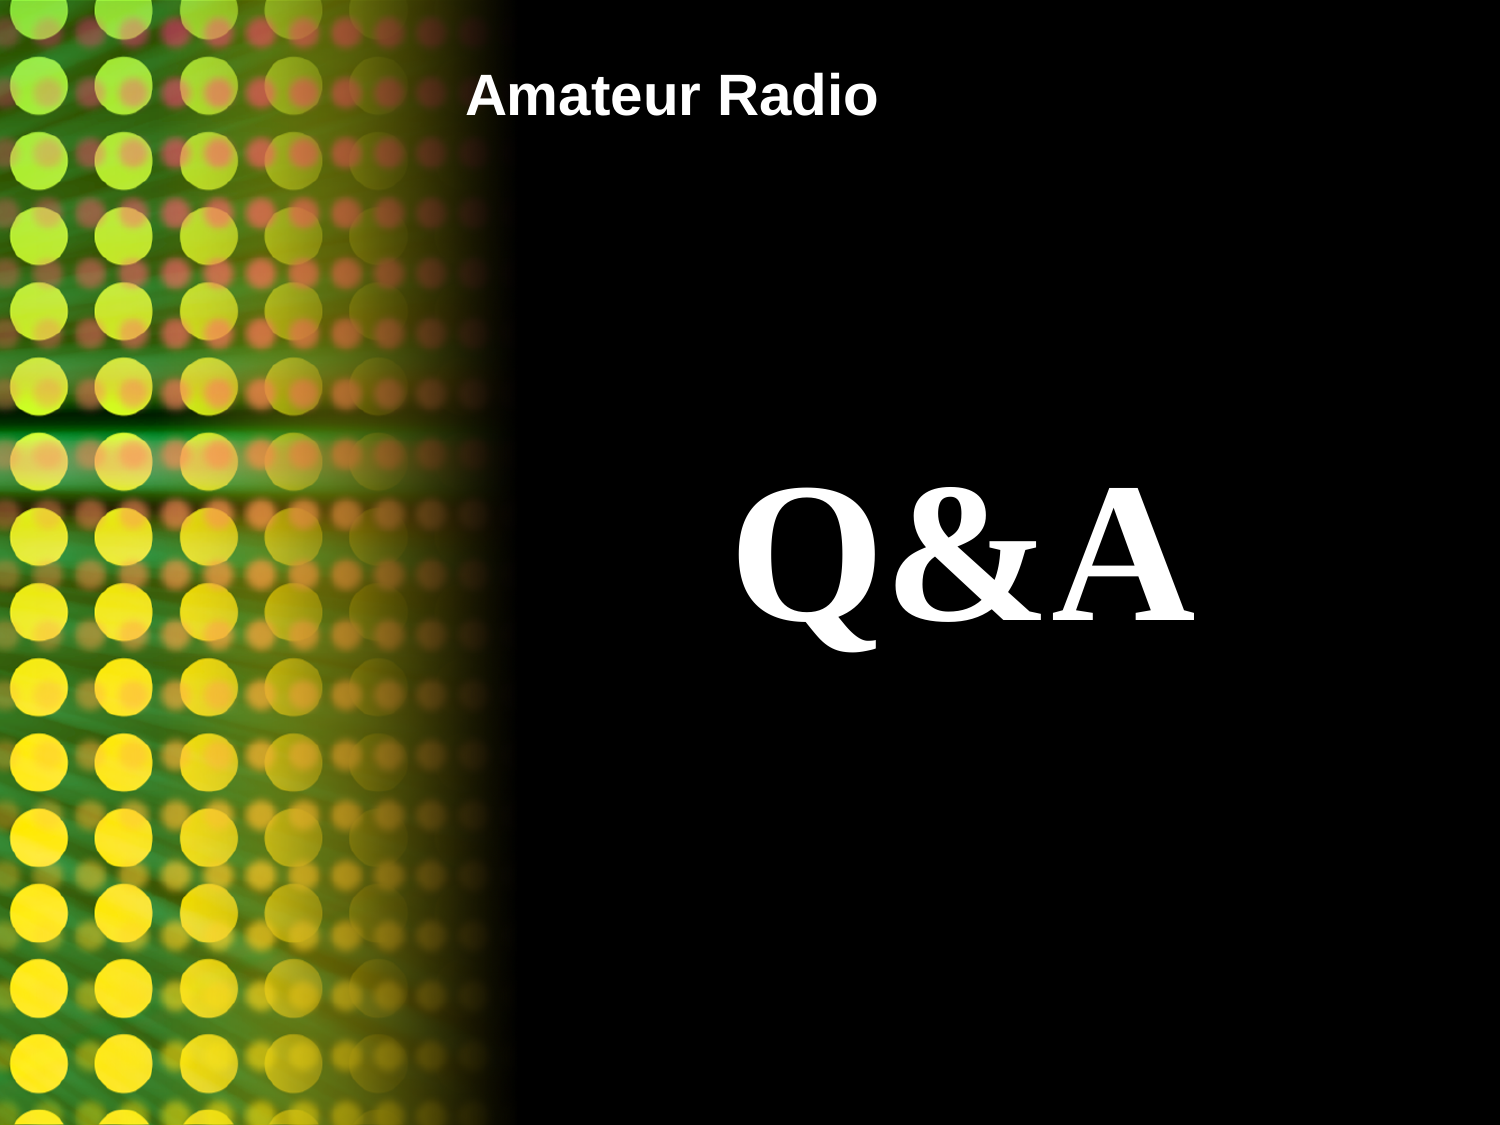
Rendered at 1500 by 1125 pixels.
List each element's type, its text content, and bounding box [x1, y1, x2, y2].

title Amateur Radio [449, 49, 1451, 151]
list Q&A [449, 412, 1476, 688]
picture [0, 0, 1500, 1125]
